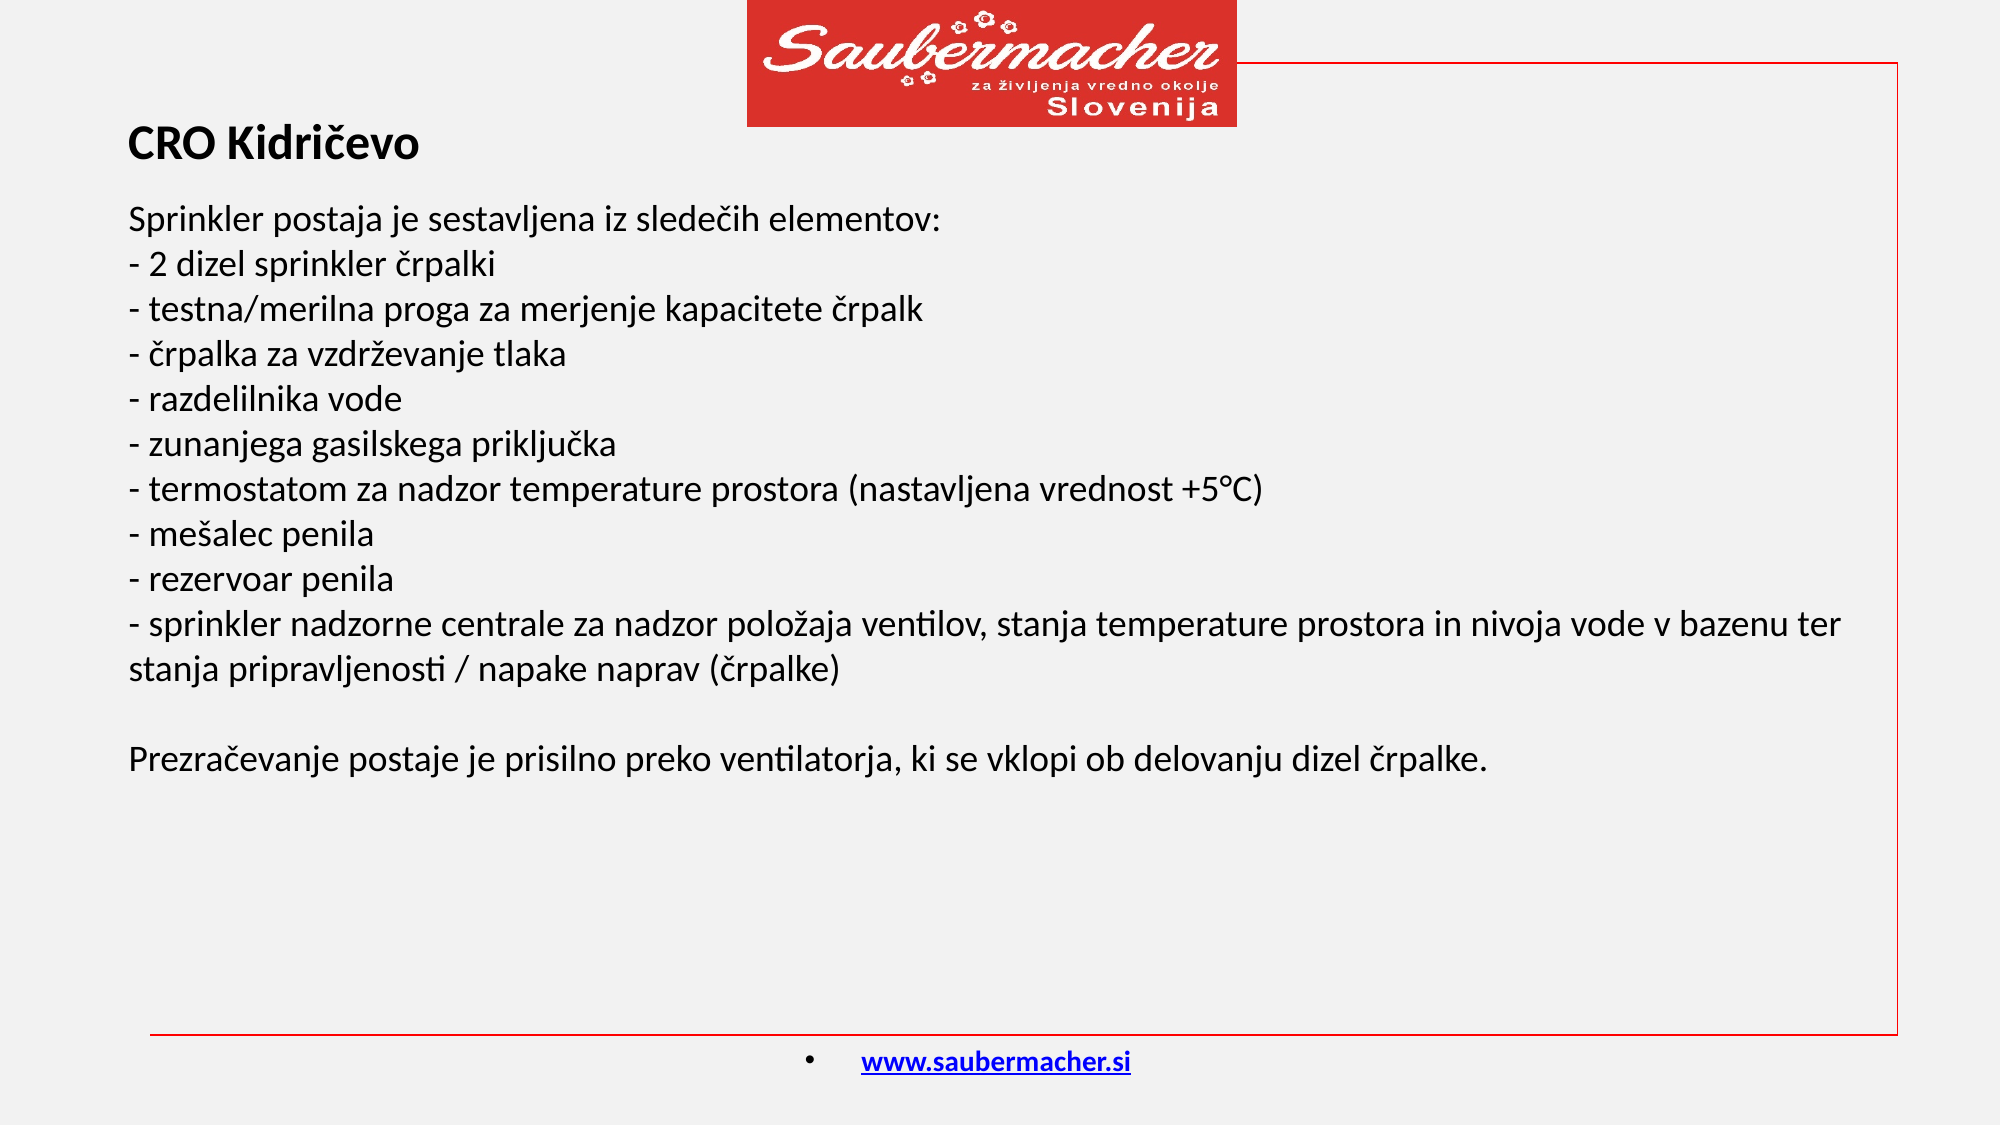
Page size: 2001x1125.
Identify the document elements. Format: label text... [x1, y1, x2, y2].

picture [747, 0, 1237, 127]
text_box Sprinkler postaja je sestavljena iz sledečih elementov: - 2 dizel sprinkler črpalki - testna/merilna proga za merjenje kapacitete črpalk - črpalka za vzdrževanje tlaka - razdelilnika vode - zunanjega gasilskega priključka - termostatom za nadzor temperature prostora (nastavljena vrednost +5°C) - mešalec penila - rezervoar penila - sprinkler nadzorne centrale za nadzor položaja ventilov, stanja temperature prostora in nivoja vode v bazenu ter stanja pripravljenosti / napake naprav (črpalke) Prezračevanje postaje je prisilno preko ventilatorja, ki se vklopi ob delovanju dizel črpalke. [113, 186, 1898, 787]
text_box CRO Kidričevo [113, 101, 481, 177]
